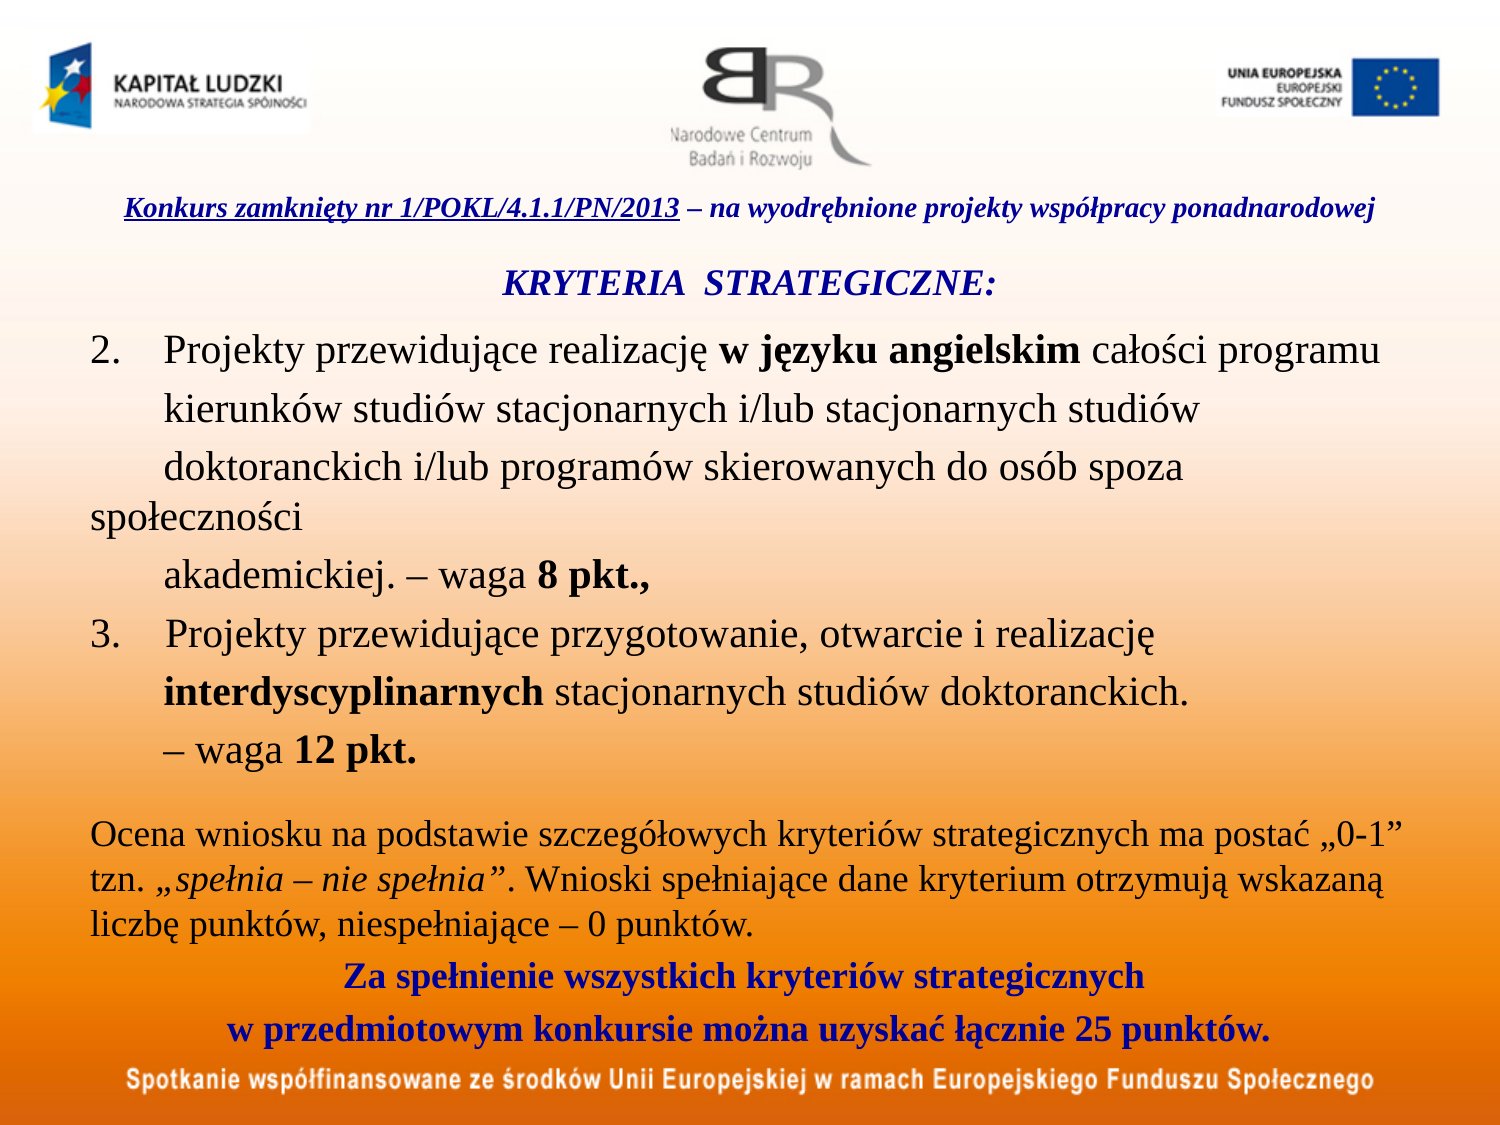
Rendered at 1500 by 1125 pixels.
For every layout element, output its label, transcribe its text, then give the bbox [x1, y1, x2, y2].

list 2. Projekty przewidujące realizację w języku angielskim całości programu kierunków studiów stacjonarnych i/lub stacjonarnych studiów doktoranckich i/lub programów skierowanych do osób spoza społeczności akademickiej. – waga 8 pkt., Projekty przewidujące przygotowanie, otwarcie i realizację interdyscyplinarnych stacjonarnych studiów doktoranckich. – waga 12 pkt. Ocena wniosku na podstawie szczegółowych kryteriów strategicznych ma postać „0-1” tzn. „spełnia – nie spełnia”. Wnioski spełniające dane kryterium otrzymują wskazaną liczbę punktów, niespełniające – 0 punktów. Za spełnienie wszystkich kryteriów strategicznych w przedmiotowym konkursie można uzyskać łącznie 25 punktów. [74, 314, 1424, 1048]
title Konkurs zamknięty nr 1/POKL/4.1.1/PN/2013 – na wyodrębnione projekty współpracy ponadnarodowej KRYTERIA STRATEGICZNE: [74, 44, 1426, 327]
picture [0, 0, 1500, 1125]
